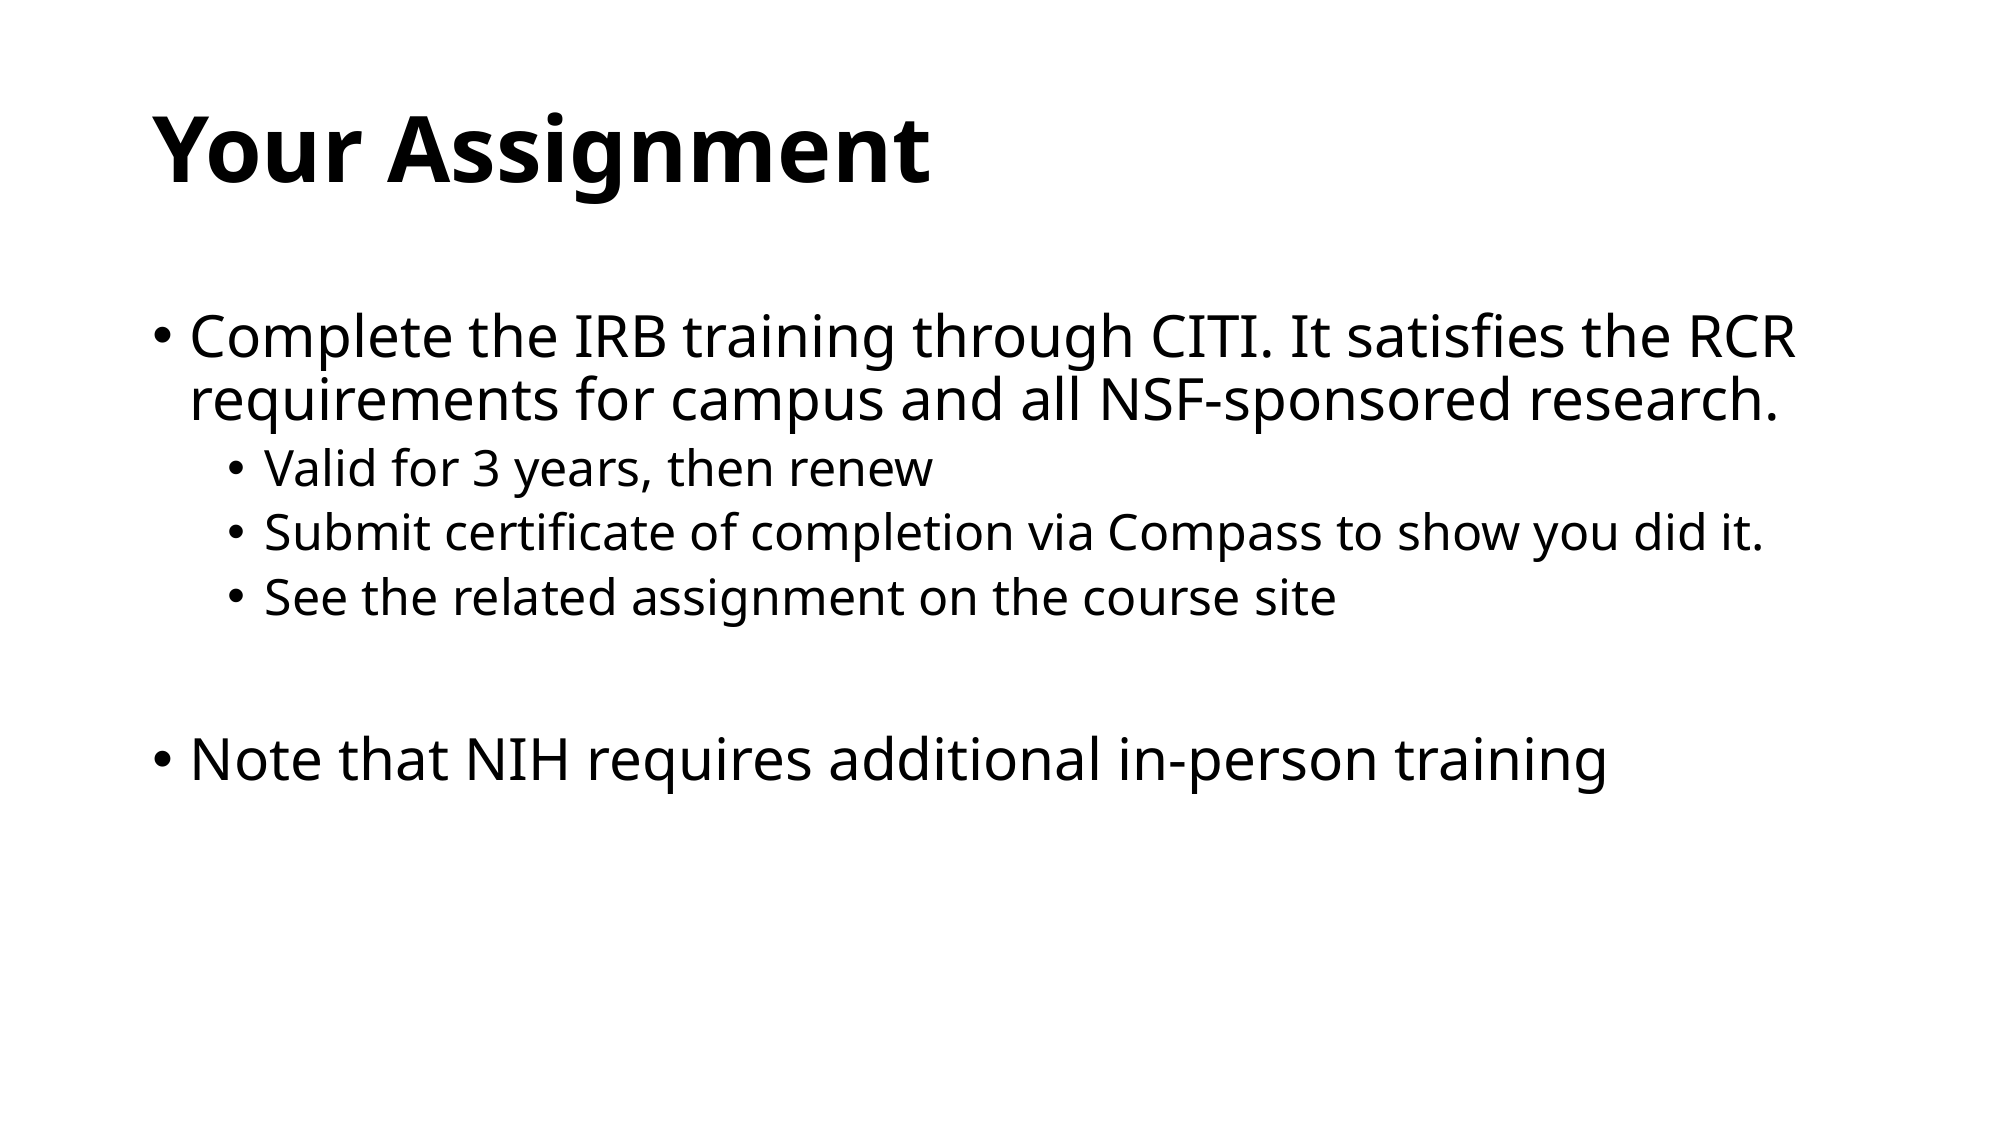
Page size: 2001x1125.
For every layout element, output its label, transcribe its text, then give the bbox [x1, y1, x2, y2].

title Your Assignment [137, 43, 1863, 262]
list Complete the IRB training through CITI. It satisfies the RCR requirements for campus and all NSF-sponsored research. Valid for 3 years, then renew Submit certificate of completion via Compass to show you did it. See the related assignment on the course site Note that NIH requires additional in-person training [137, 299, 1863, 1014]
